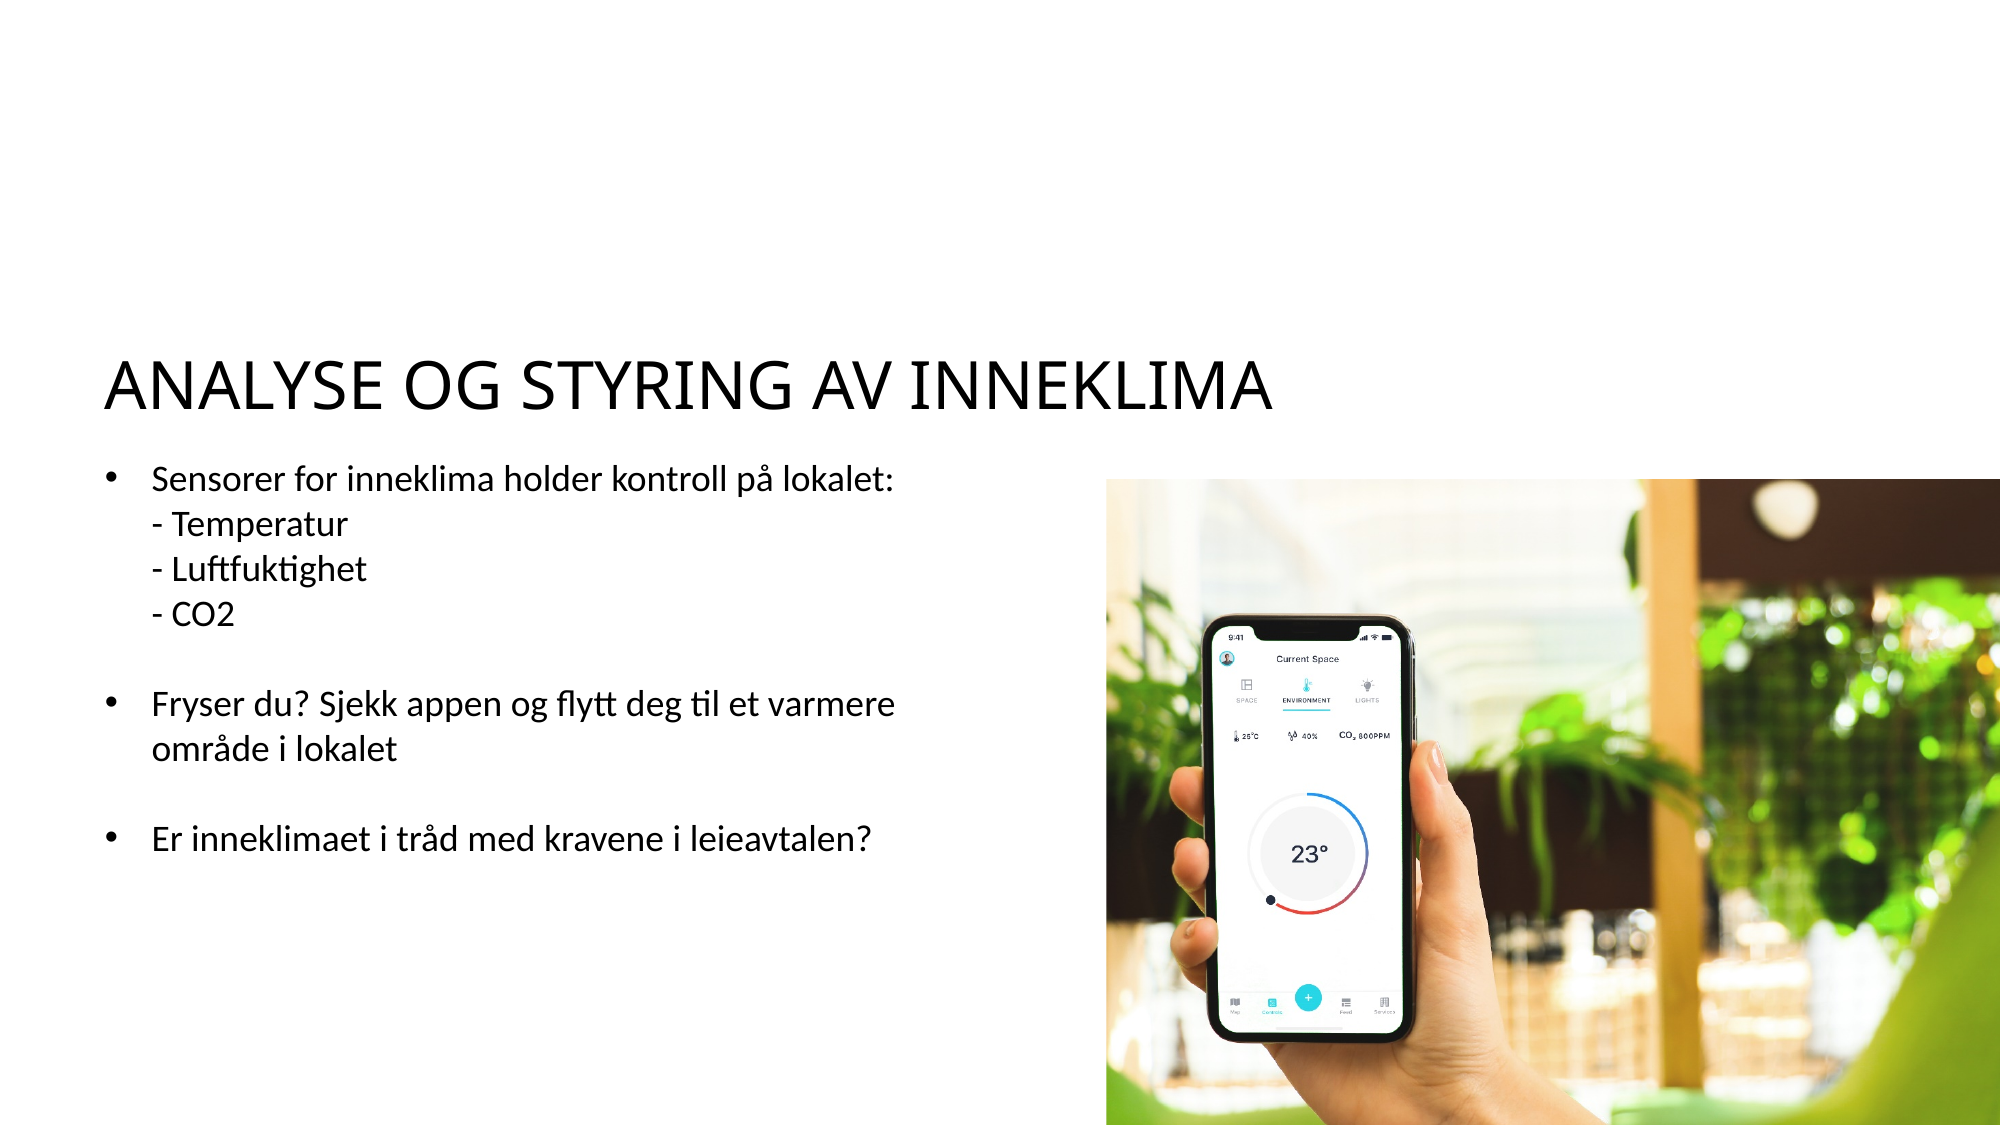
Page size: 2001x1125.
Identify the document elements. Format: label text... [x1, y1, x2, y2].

text_box Sensorer for inneklima holder kontroll på lokalet: - Temperatur - Luftfuktighet - CO2 Fryser du? Sjekk appen og flytt deg til et varmere område i lokalet Er inneklimaet i tråd med kravene i leieavtalen? [90, 446, 923, 1092]
text_box ANALYSE OG STYRING AV INNEKLIMA [89, 335, 1593, 430]
picture [1106, 479, 2000, 1125]
